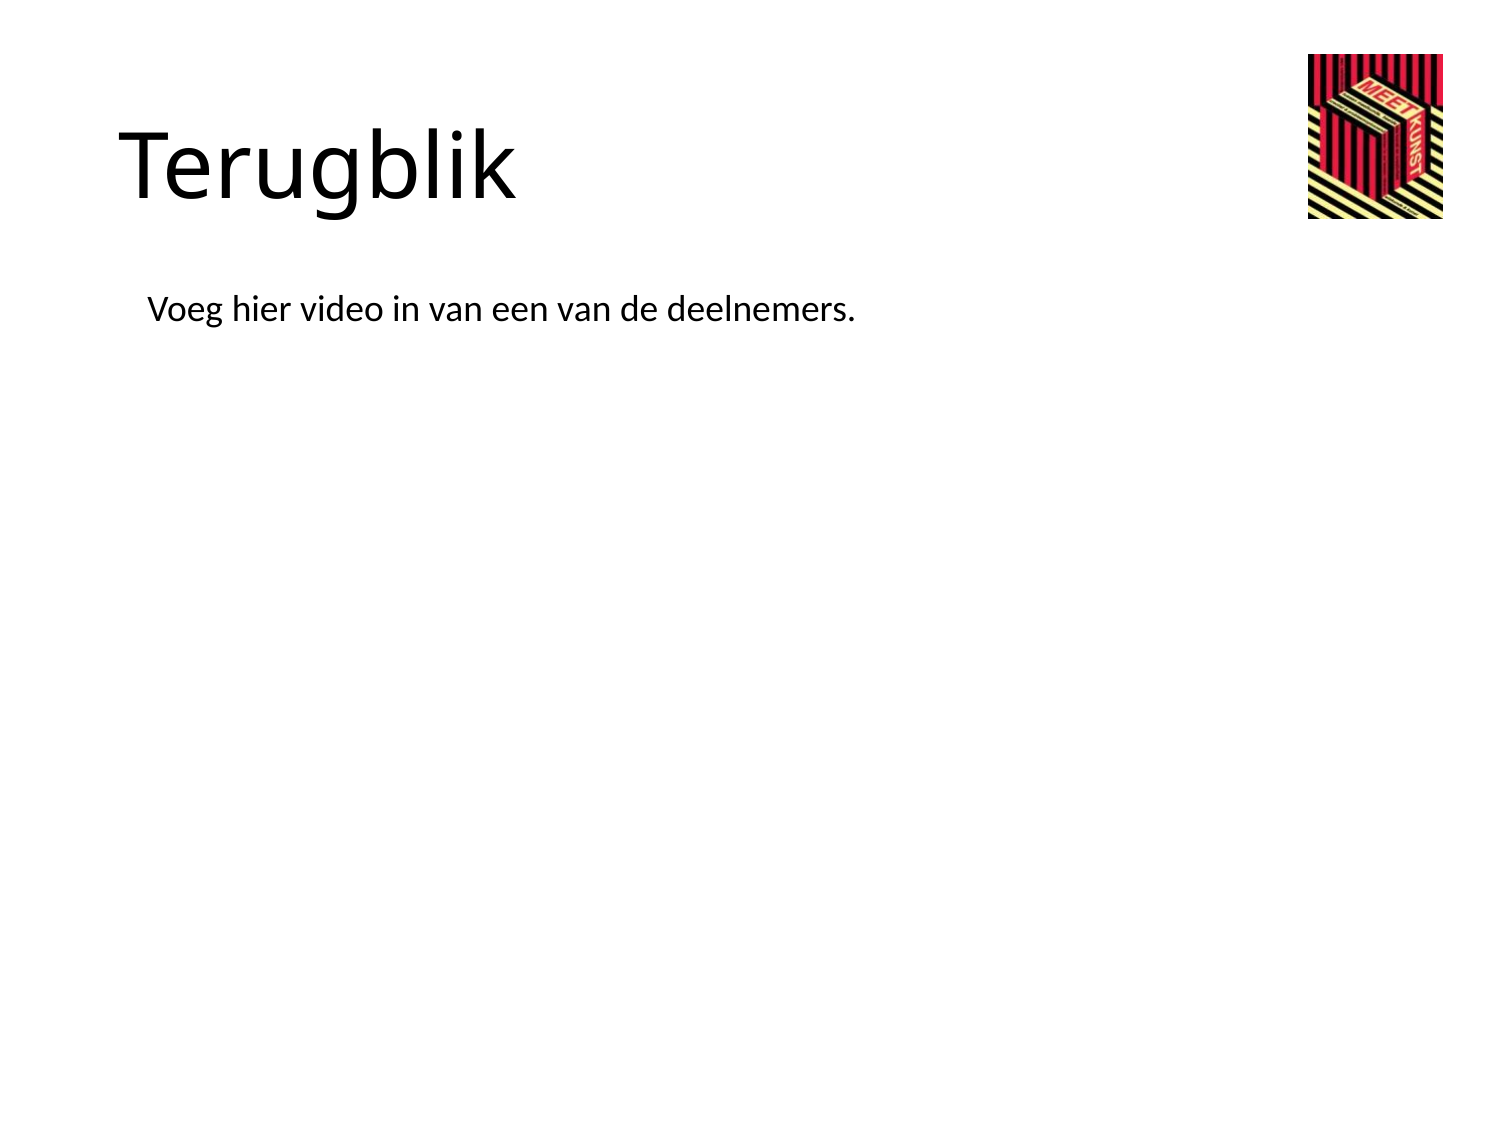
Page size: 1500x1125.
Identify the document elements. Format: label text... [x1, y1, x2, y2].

text_box Voeg hier video in van een van de deelnemers. [132, 276, 1212, 337]
picture [1307, 54, 1443, 219]
title Terugblik [103, 59, 1397, 278]
